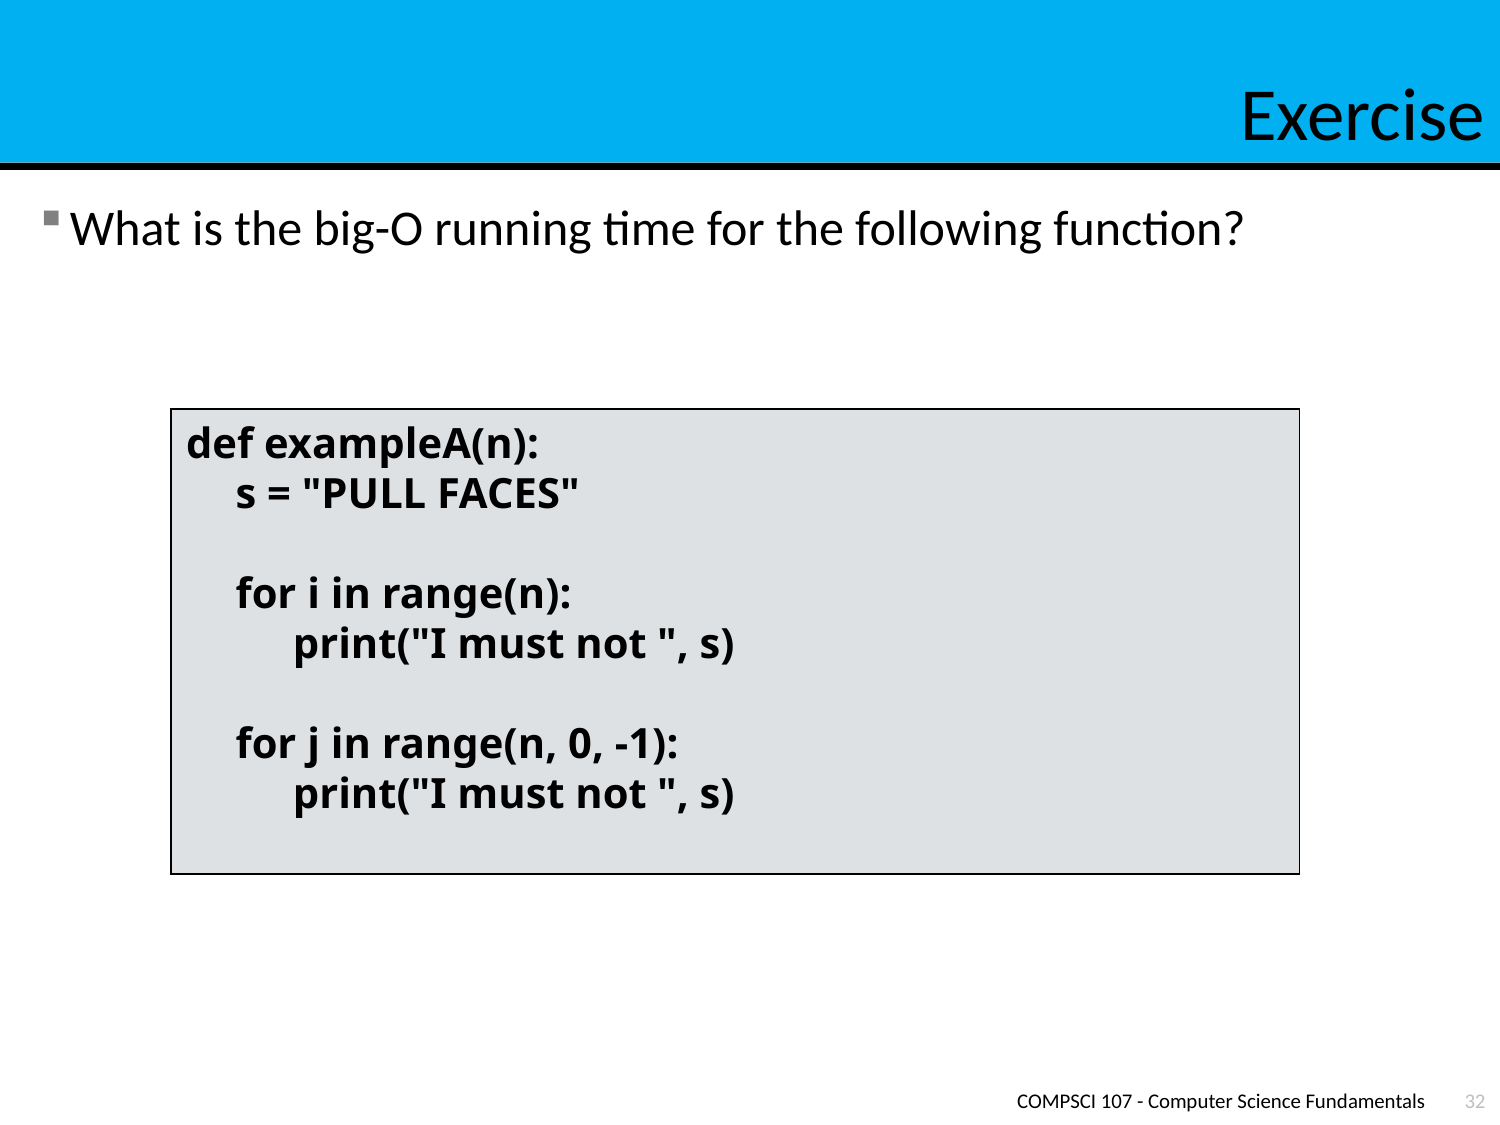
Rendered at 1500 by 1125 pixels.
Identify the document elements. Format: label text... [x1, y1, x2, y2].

title Exercise [0, 0, 1500, 163]
list What is the big-O running time for the following function? [24, 187, 1475, 1075]
slide_number 32 [1437, 1087, 1500, 1113]
footer COMPSCI 107 - Computer Science Fundamentals [725, 1087, 1425, 1113]
